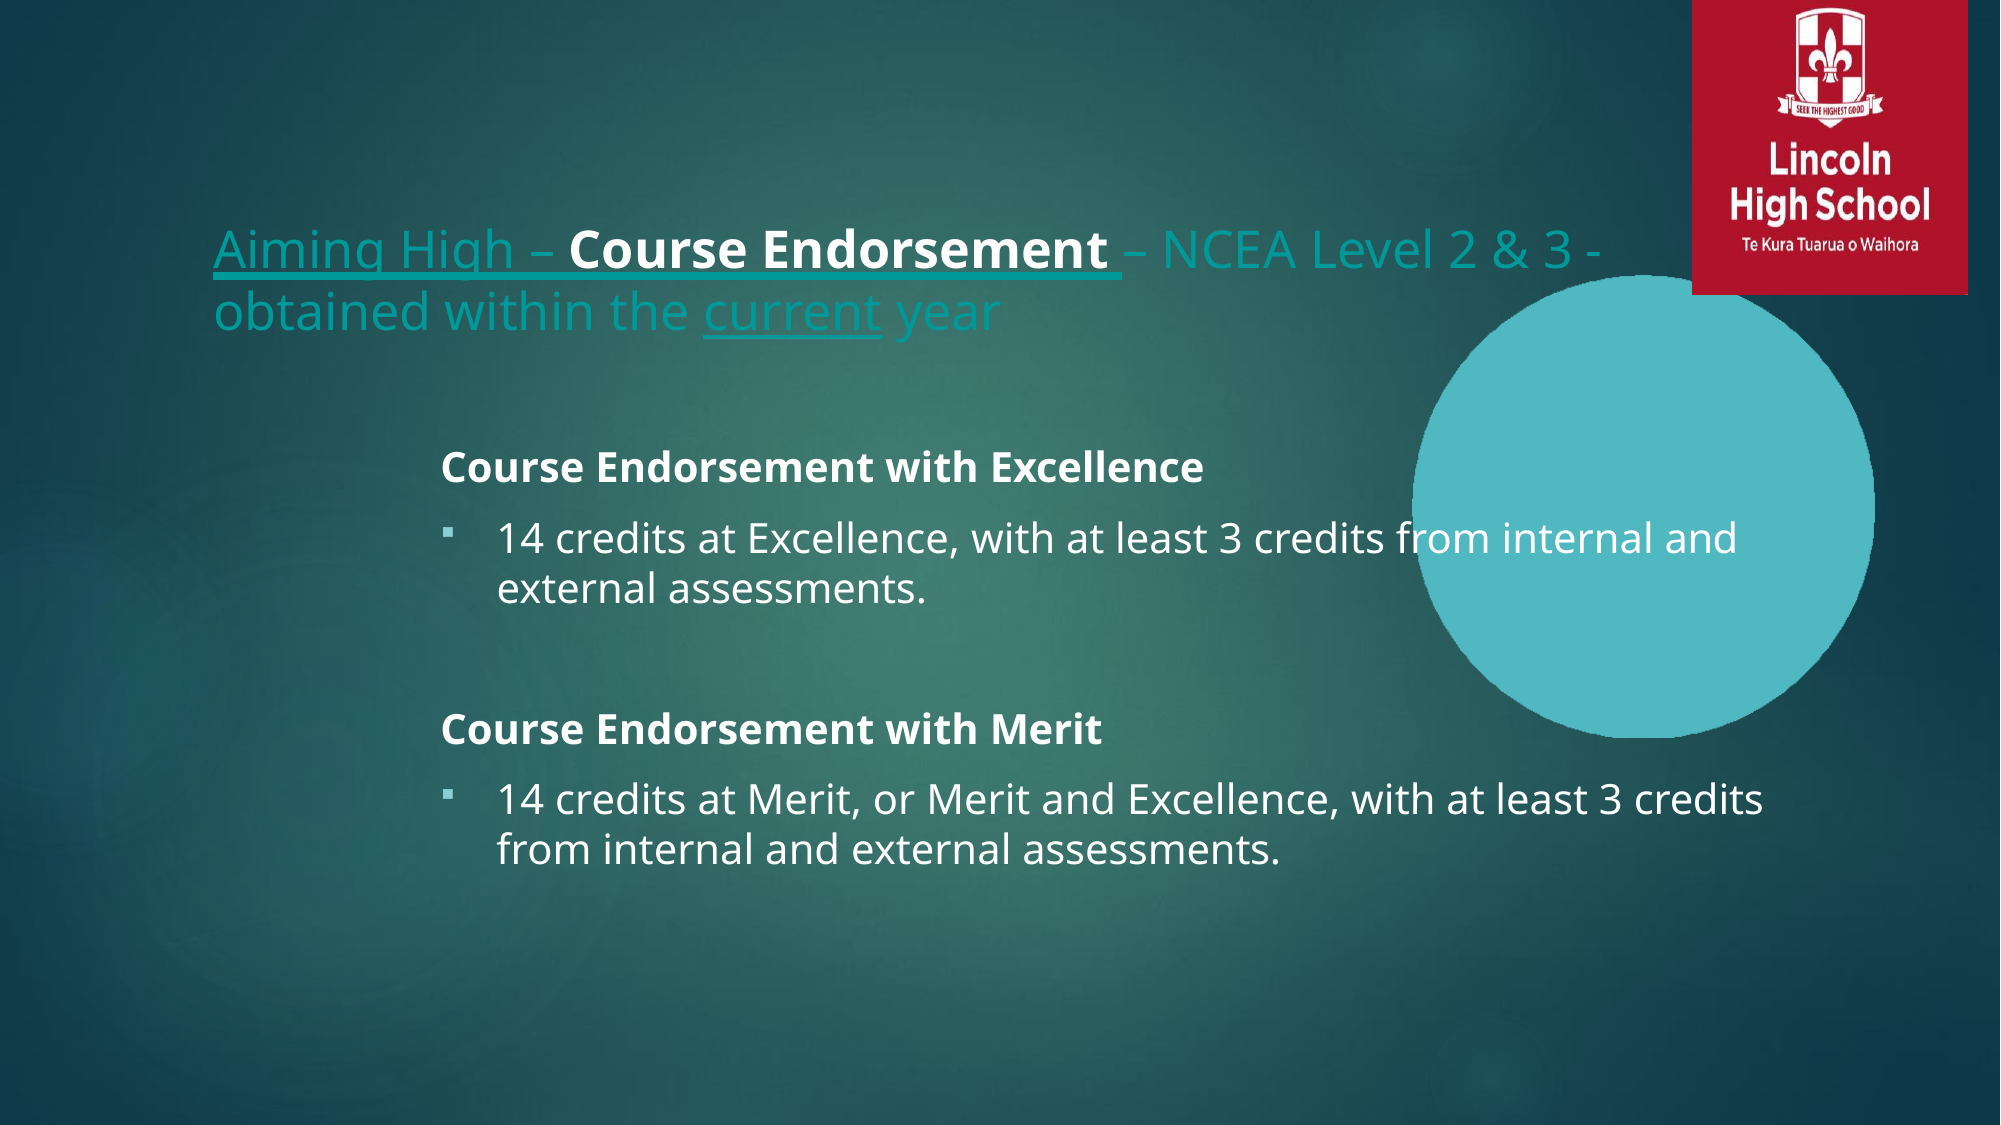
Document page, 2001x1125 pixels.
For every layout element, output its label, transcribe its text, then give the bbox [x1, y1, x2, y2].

text_box Course Endorsement with Excellence 14 credits at Excellence, with at least 3 credits from internal and external assessments. Course Endorsement with Merit 14 credits at Merit, or Merit and Excellence, with at least 3 credits from internal and external assessments. [438, 418, 1801, 874]
title Aiming High – Course Endorsement – NCEA Level 2 & 3 - obtained within the current year [211, 214, 1613, 405]
picture [0, 0, 2000, 1125]
